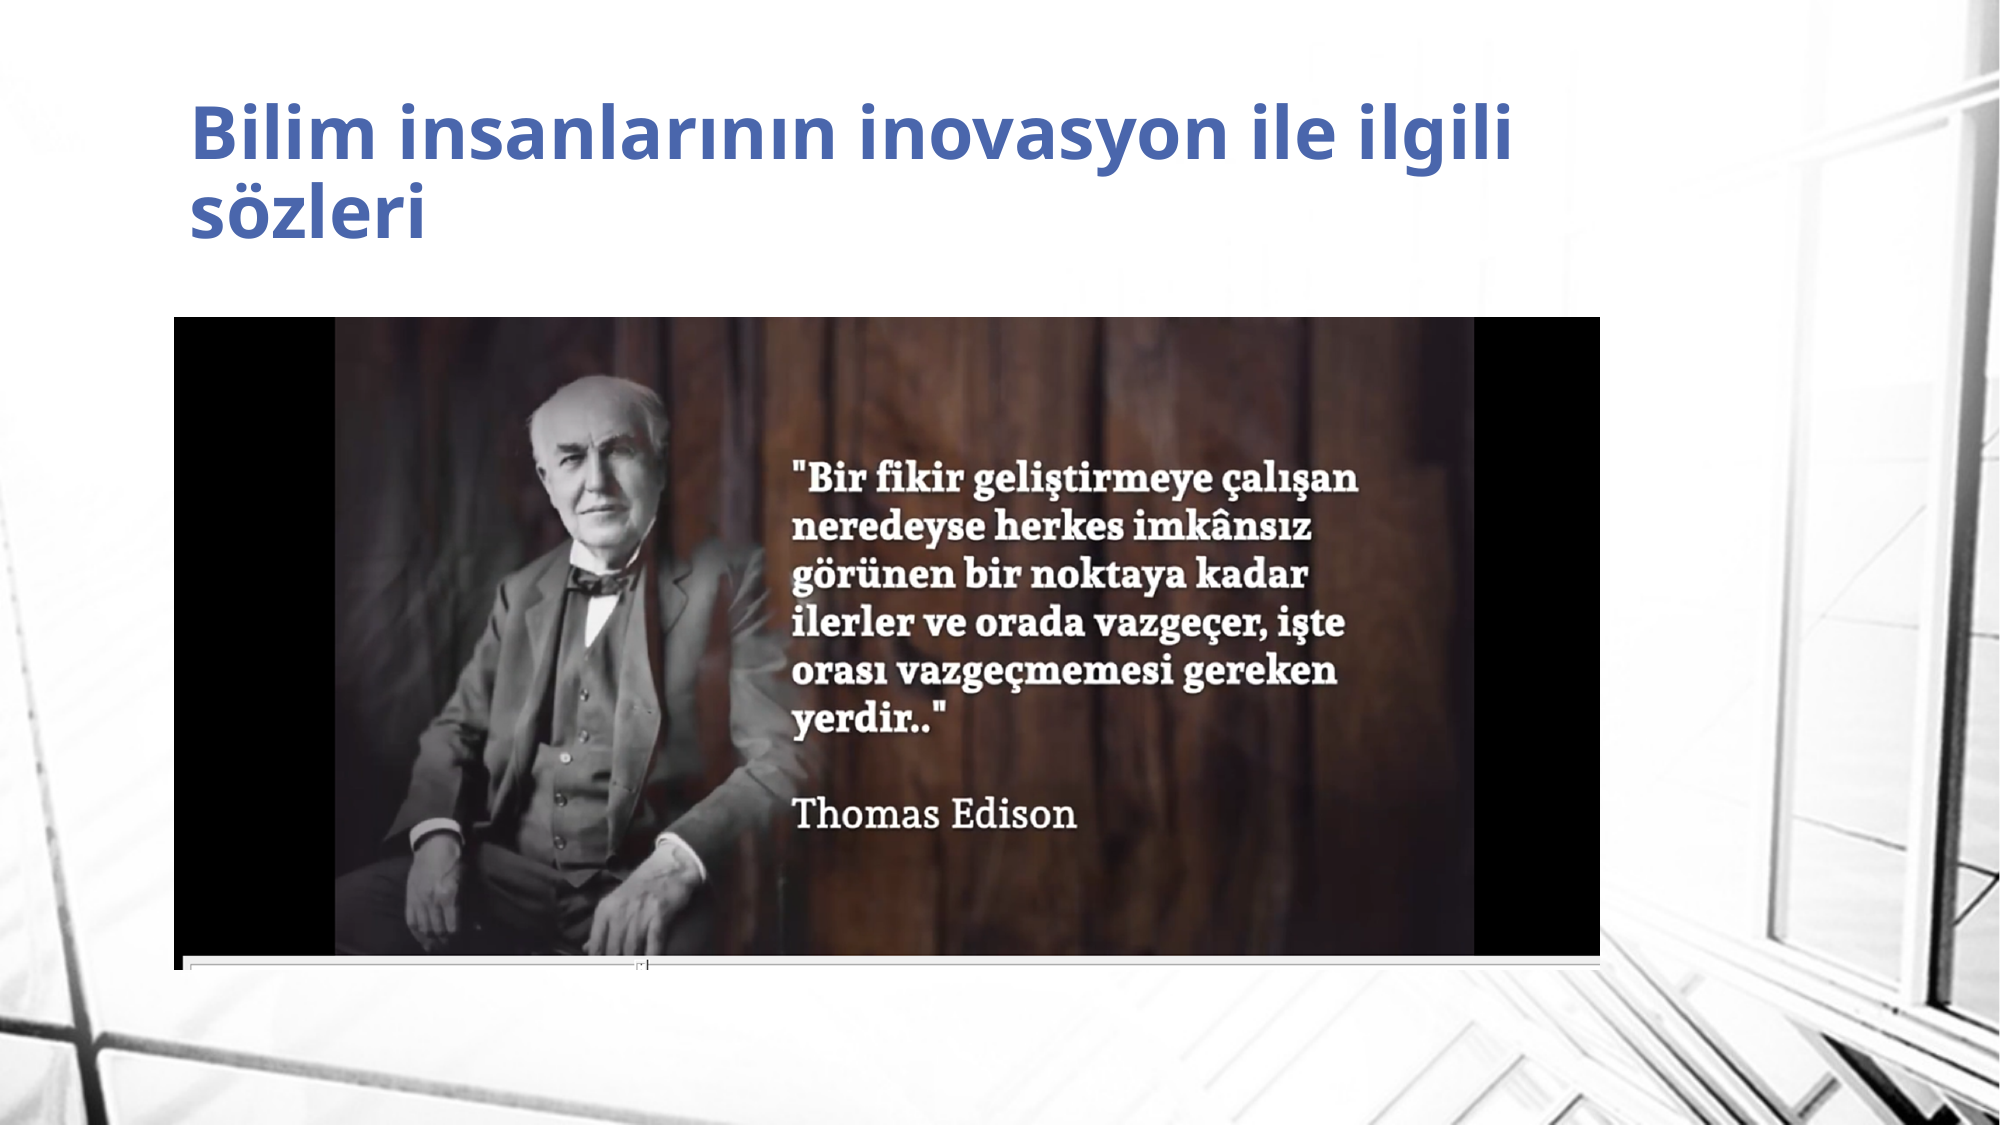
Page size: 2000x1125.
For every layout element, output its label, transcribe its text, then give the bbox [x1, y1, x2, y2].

title Bilim insanlarının inovasyon ile ilgili sözleri [174, 87, 1600, 263]
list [174, 317, 1600, 971]
picture [0, 0, 2000, 1125]
